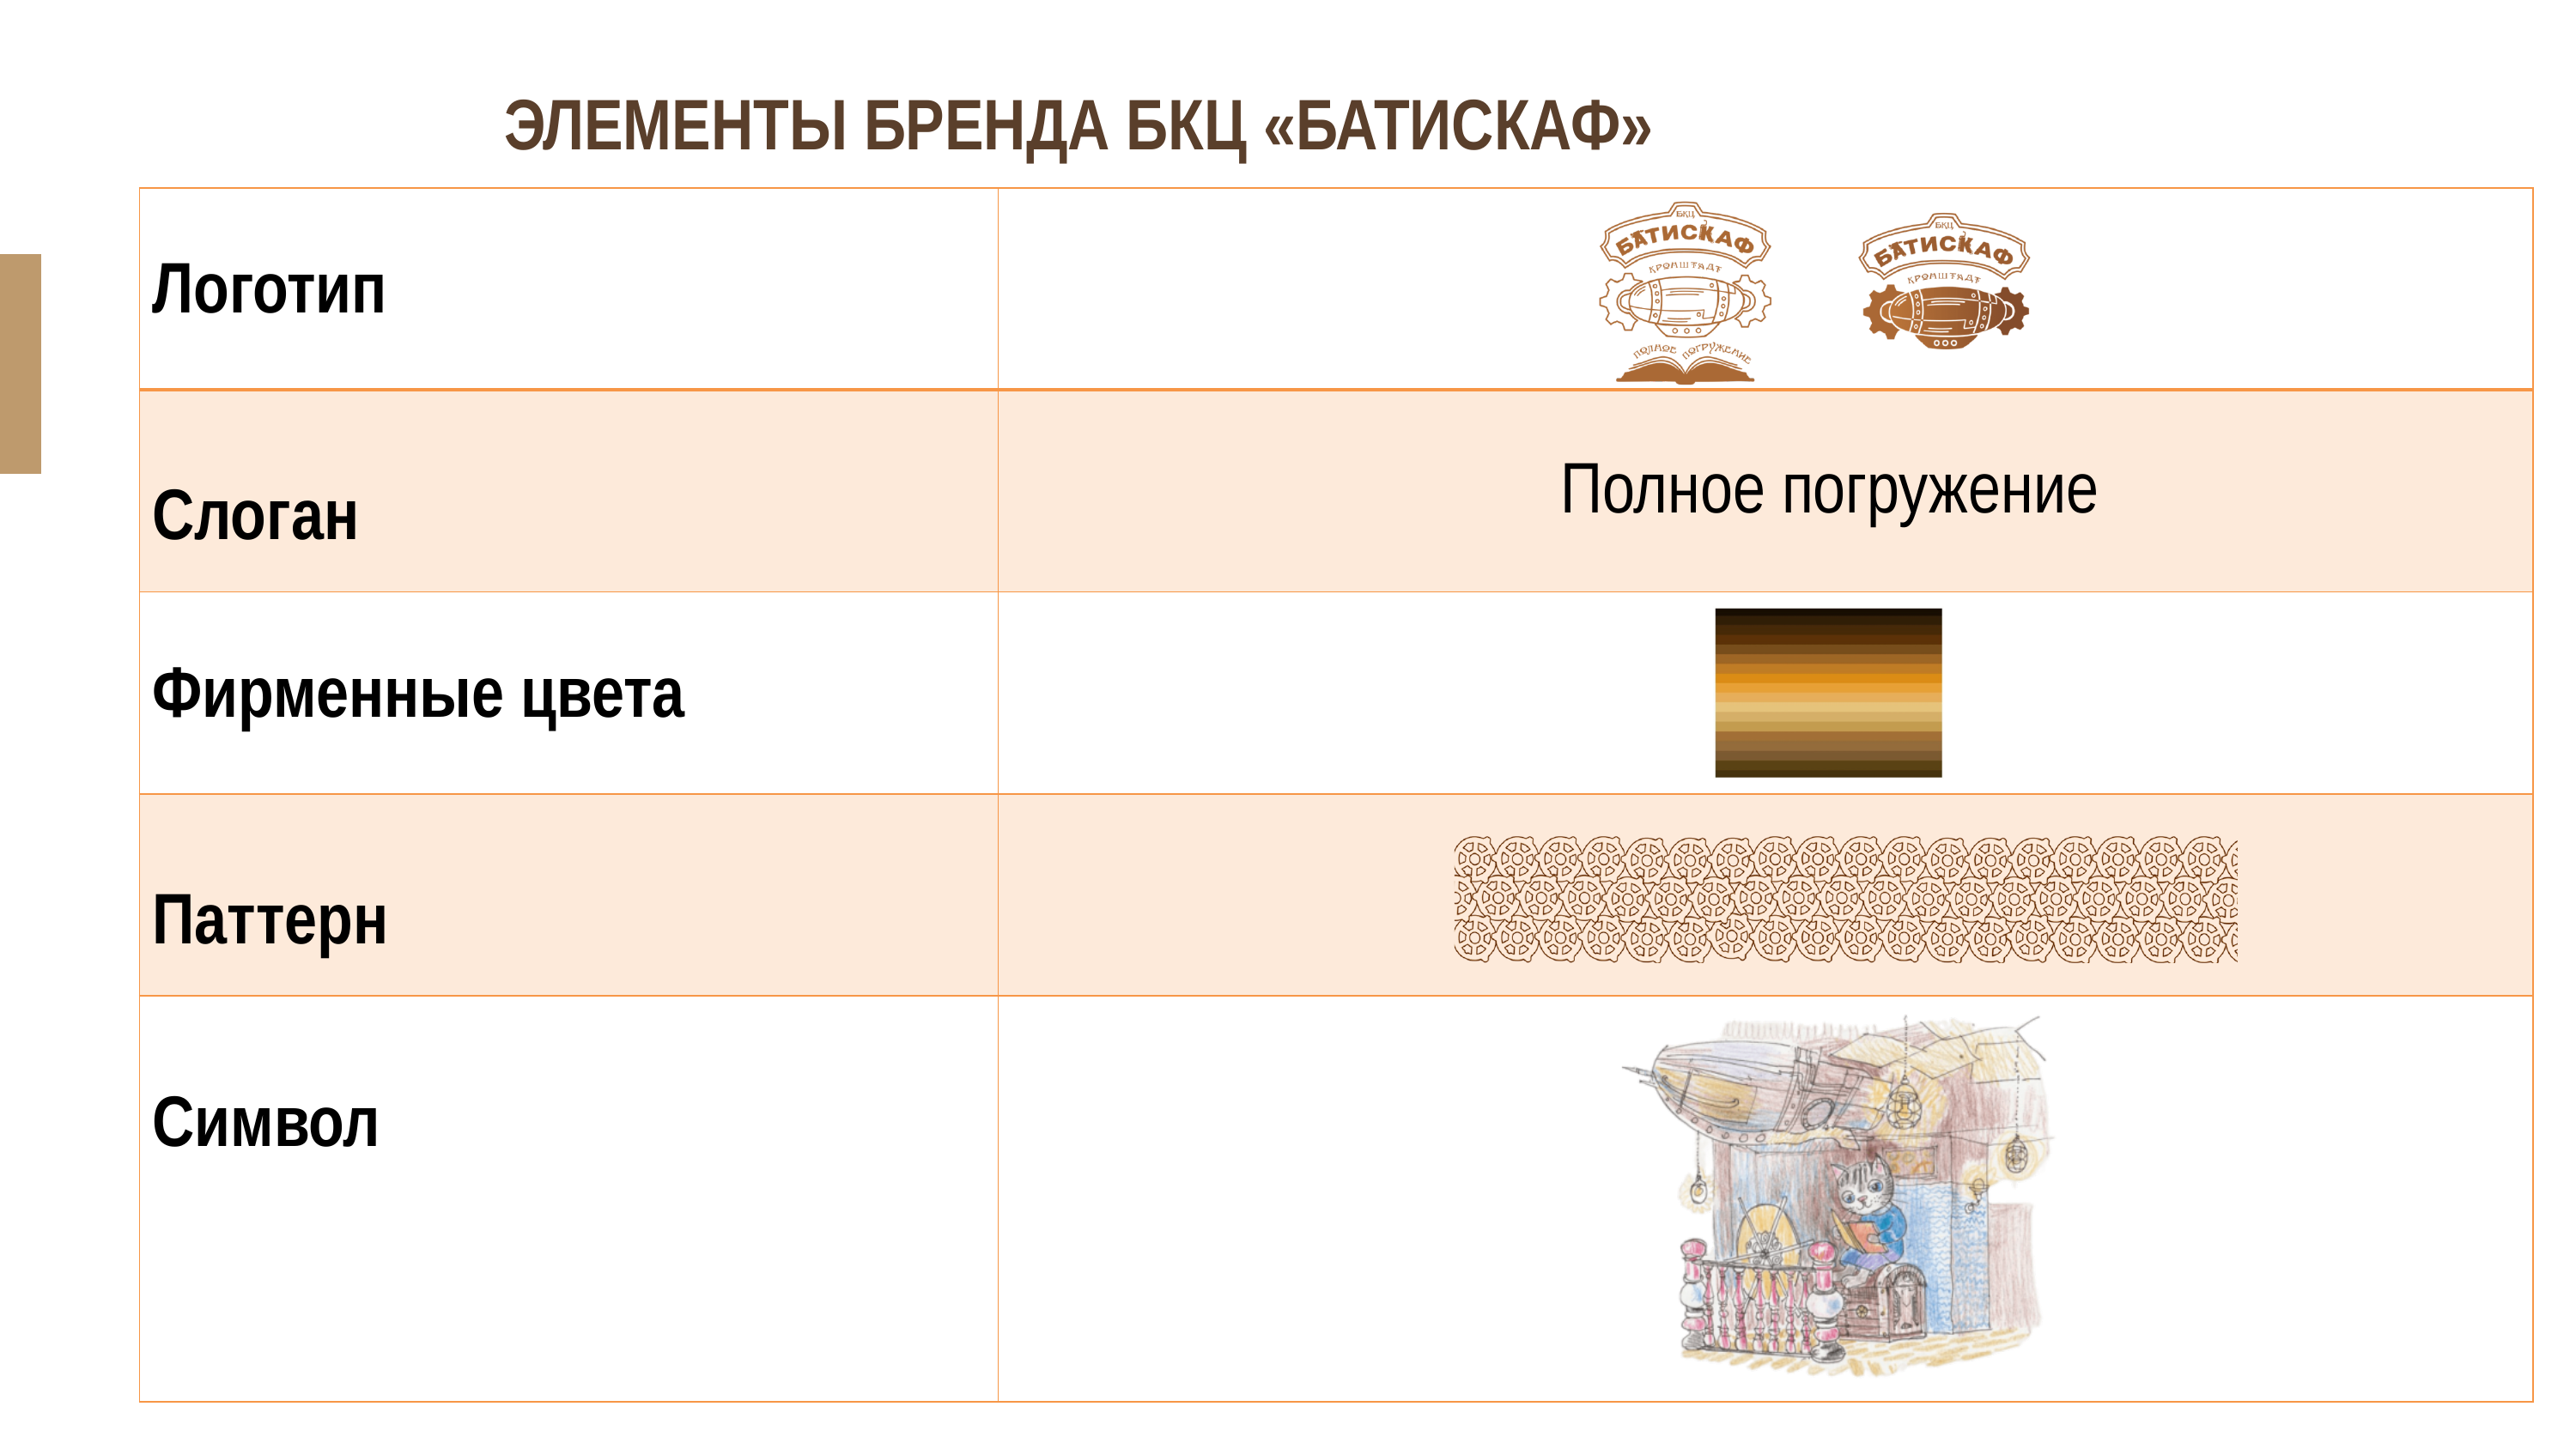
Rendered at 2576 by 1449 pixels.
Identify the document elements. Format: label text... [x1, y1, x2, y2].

picture [1713, 605, 1944, 779]
table_header [1783, 189, 2532, 388]
text_box Элементы бренда БКЦ «БАТИСКАФ» [172, 87, 2003, 165]
picture [1588, 187, 1783, 398]
table_header [999, 189, 1585, 388]
table_cell [999, 592, 2532, 793]
table_cell [999, 795, 2532, 995]
table_cell Полное погружение [999, 391, 2532, 591]
picture [1845, 186, 2042, 374]
table_cell [999, 997, 2532, 1401]
table_cell Паттерн [140, 795, 998, 995]
table_cell Слоган [140, 391, 998, 591]
picture [1621, 1009, 2071, 1390]
table_header Логотип [140, 189, 998, 388]
table_cell Фирменные цвета [140, 592, 998, 793]
picture [1454, 820, 2239, 963]
table_cell Символ [140, 997, 998, 1401]
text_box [0, 253, 42, 475]
